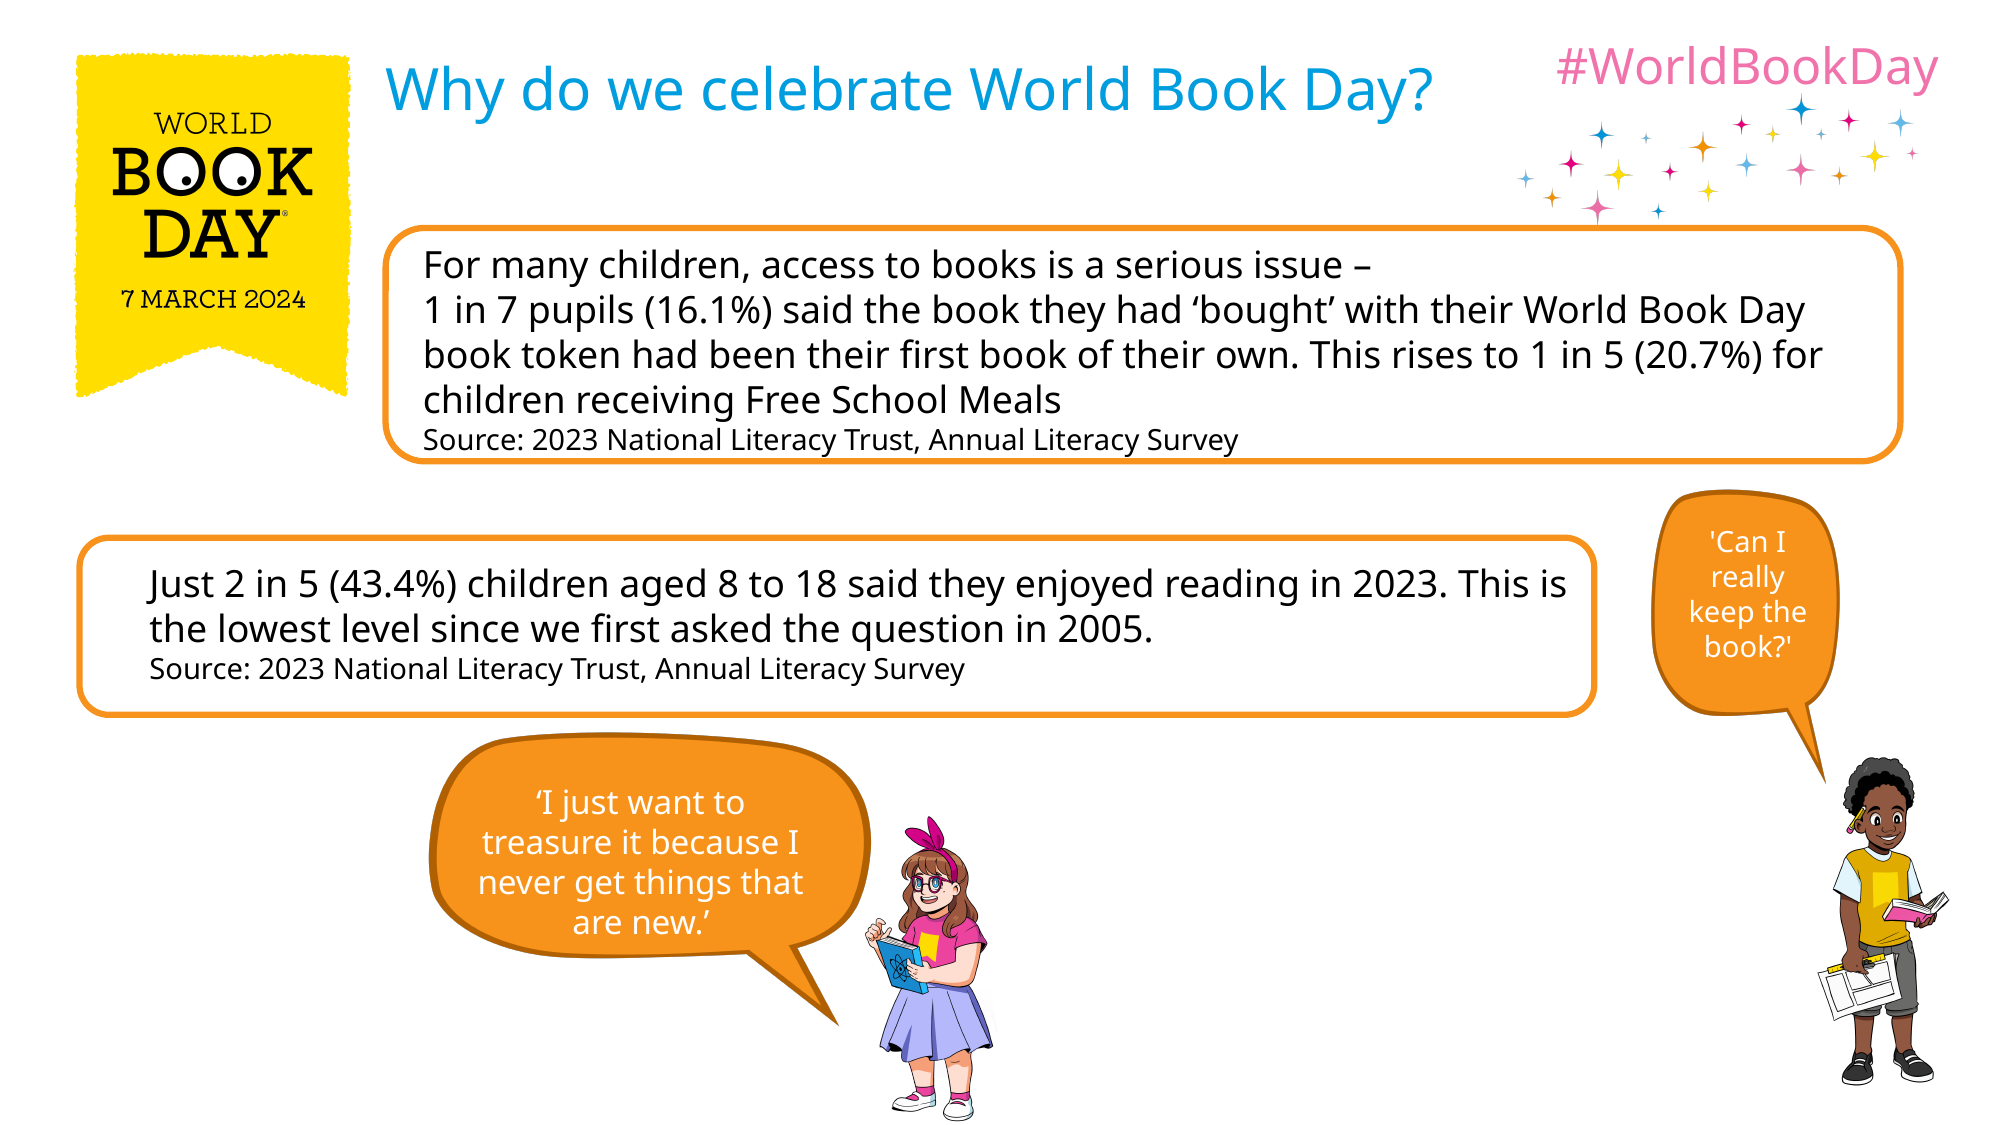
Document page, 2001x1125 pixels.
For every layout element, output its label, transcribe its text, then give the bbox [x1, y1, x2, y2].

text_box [393, 790, 774, 1043]
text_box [79, 537, 1595, 790]
picture [774, 790, 1089, 1125]
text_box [385, 227, 1901, 466]
text_box #WorldBookDay [1541, 27, 2000, 102]
text_box Why do we celebrate World Book Day? [370, 44, 1541, 130]
picture [63, 41, 362, 410]
picture [1692, 644, 2000, 1125]
picture [1509, 86, 1924, 236]
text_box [1636, 466, 1855, 800]
